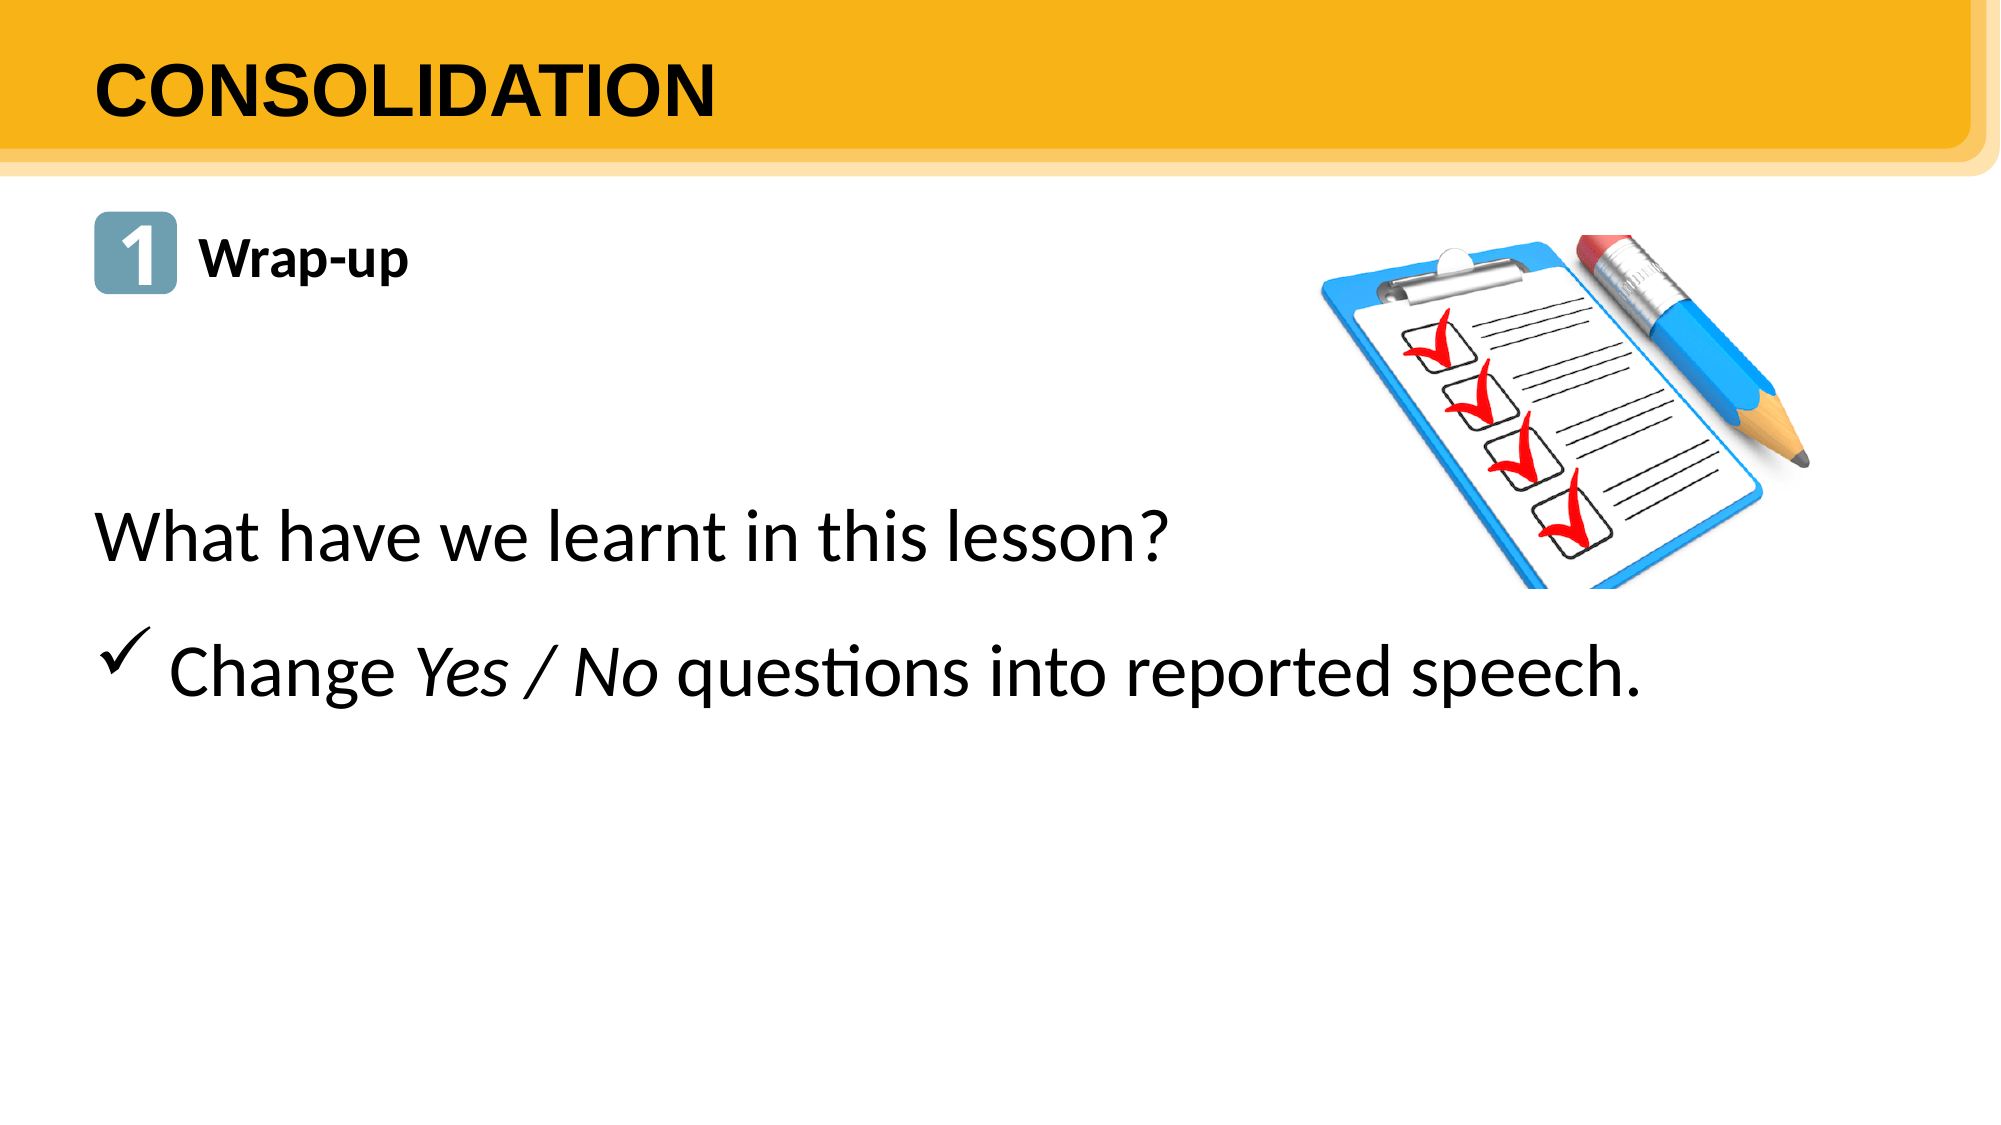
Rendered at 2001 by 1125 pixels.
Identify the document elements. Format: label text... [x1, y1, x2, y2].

text_box [169, 212, 178, 294]
text_box What have we learnt in this lesson? Change Yes / No questions into reported speech. [79, 434, 1958, 720]
text_box 1 [103, 194, 169, 310]
text_box Wrap-up [183, 211, 495, 297]
picture [1300, 235, 1827, 589]
text_box [93, 211, 103, 295]
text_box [0, 0, 2000, 177]
